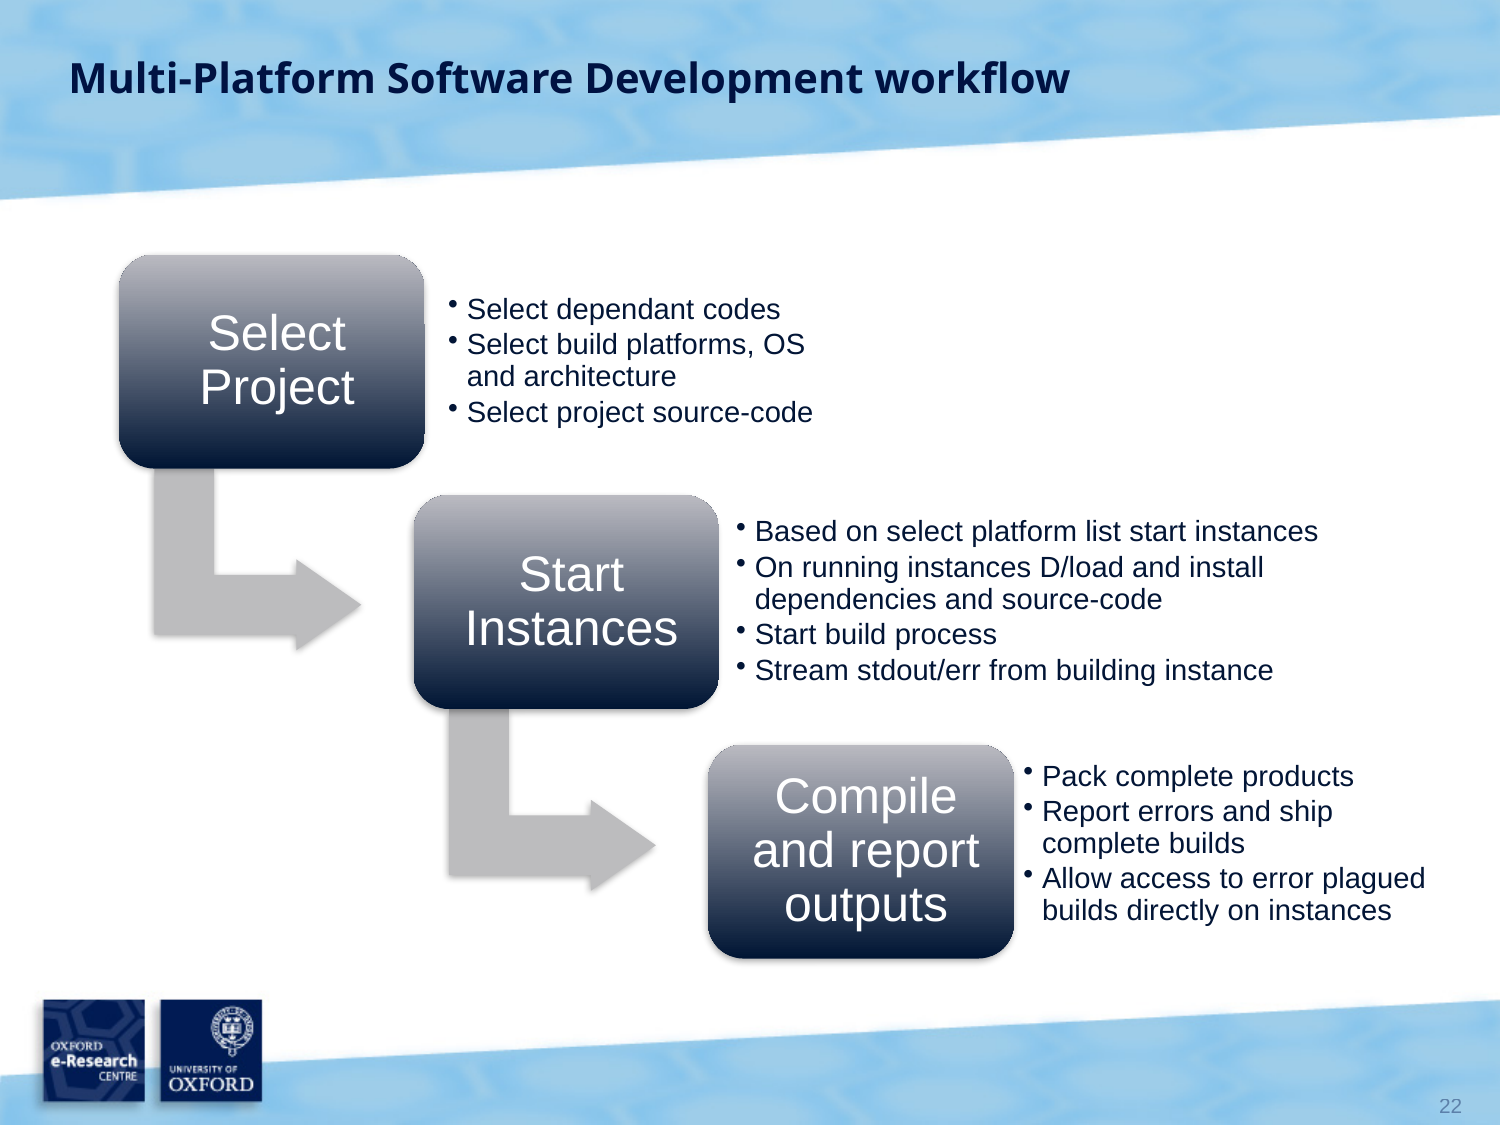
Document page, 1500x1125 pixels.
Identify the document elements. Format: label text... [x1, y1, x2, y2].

picture [0, 0, 1500, 213]
picture [0, 944, 1500, 1125]
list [0, 250, 1471, 972]
title Multi-Platform Software Development workflow [62, 24, 1410, 138]
